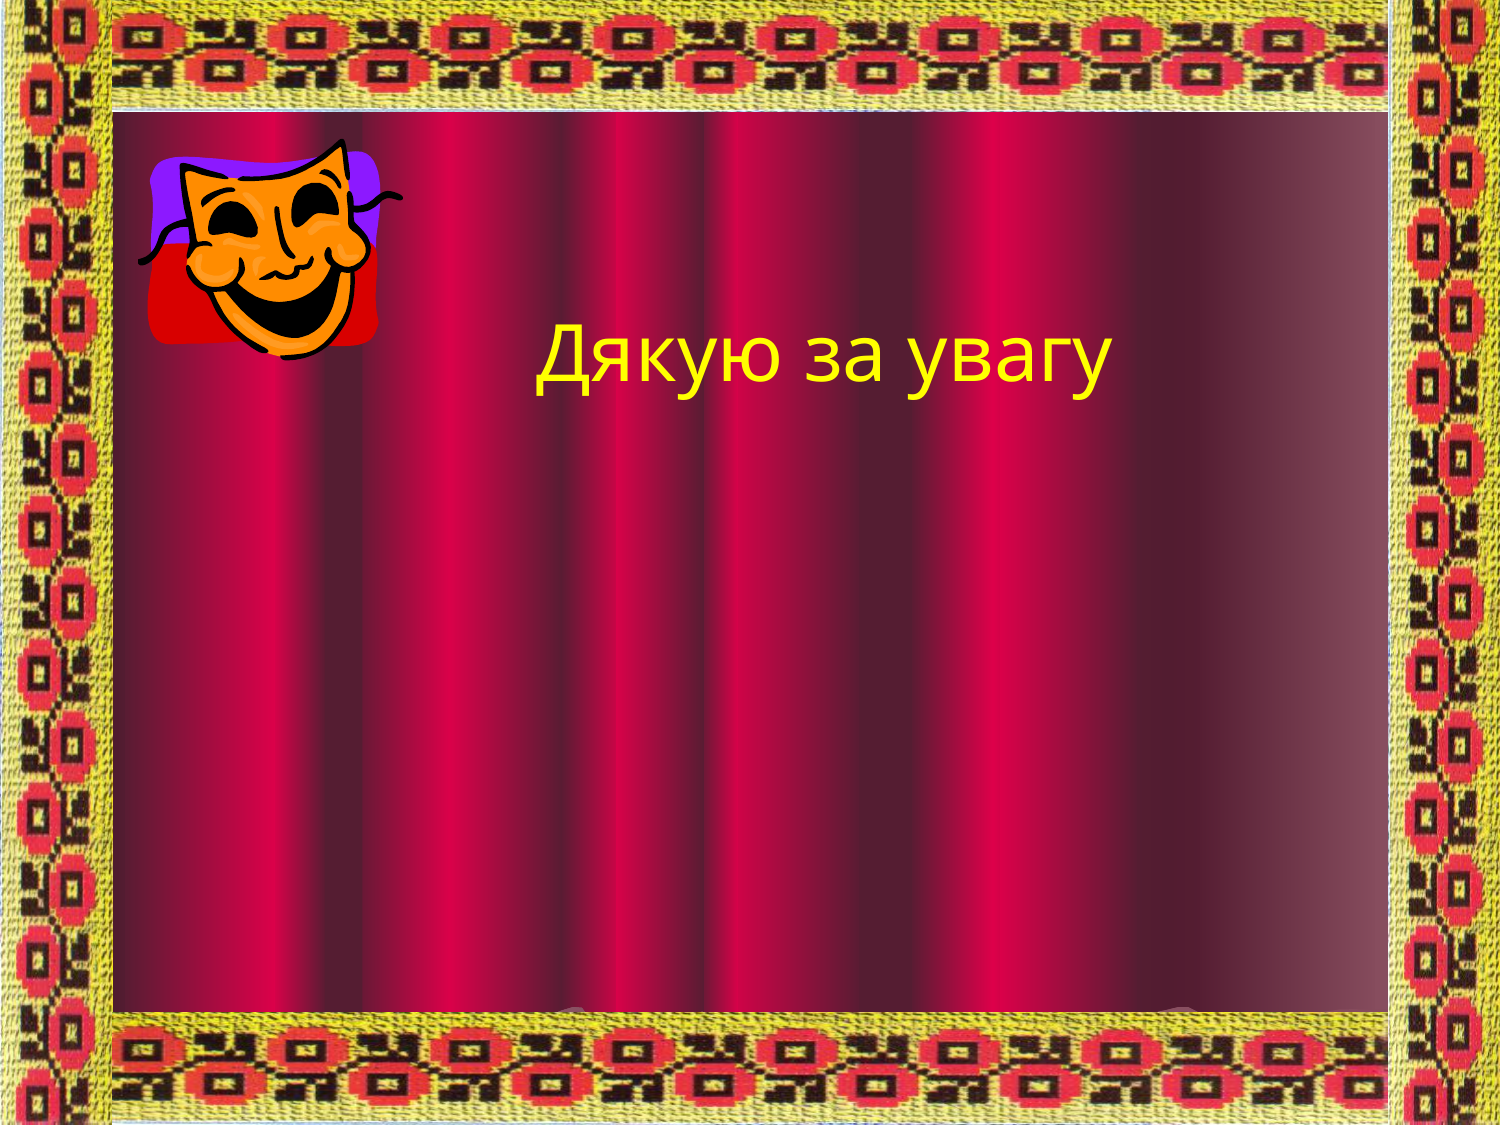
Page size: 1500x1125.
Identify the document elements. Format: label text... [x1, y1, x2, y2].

title Дякую за увагу [149, 184, 1382, 422]
picture [0, 0, 1500, 1125]
